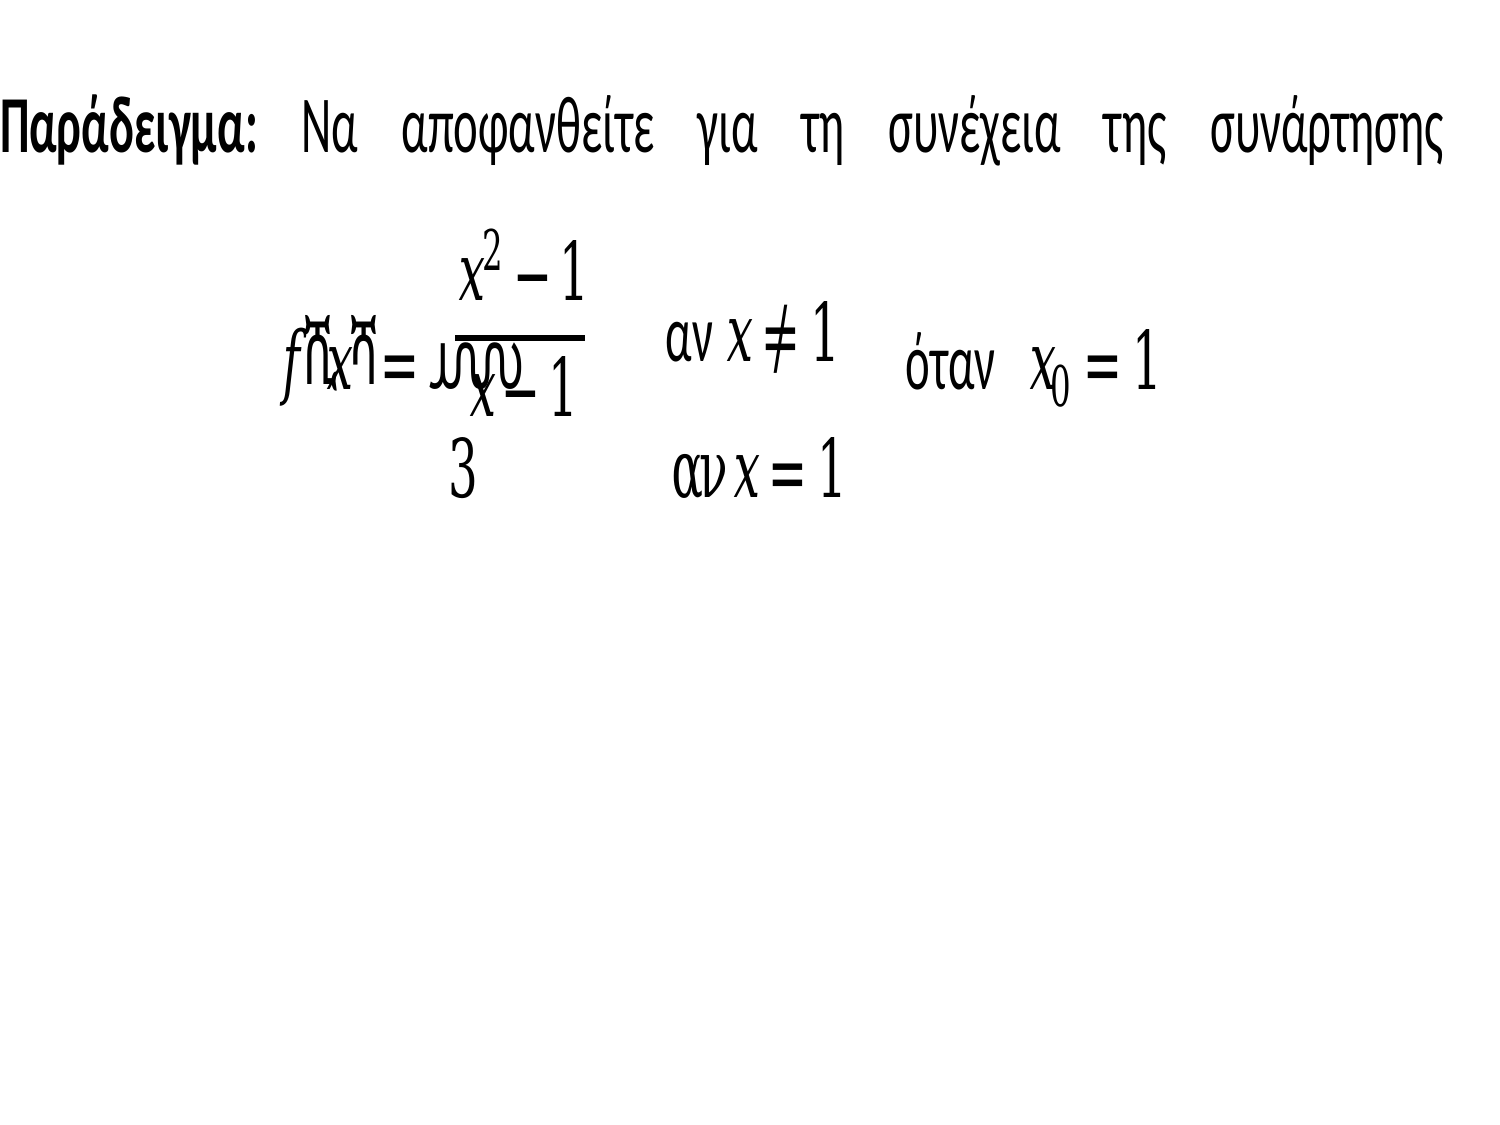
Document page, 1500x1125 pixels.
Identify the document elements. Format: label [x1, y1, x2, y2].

picture [0, 0, 1500, 622]
